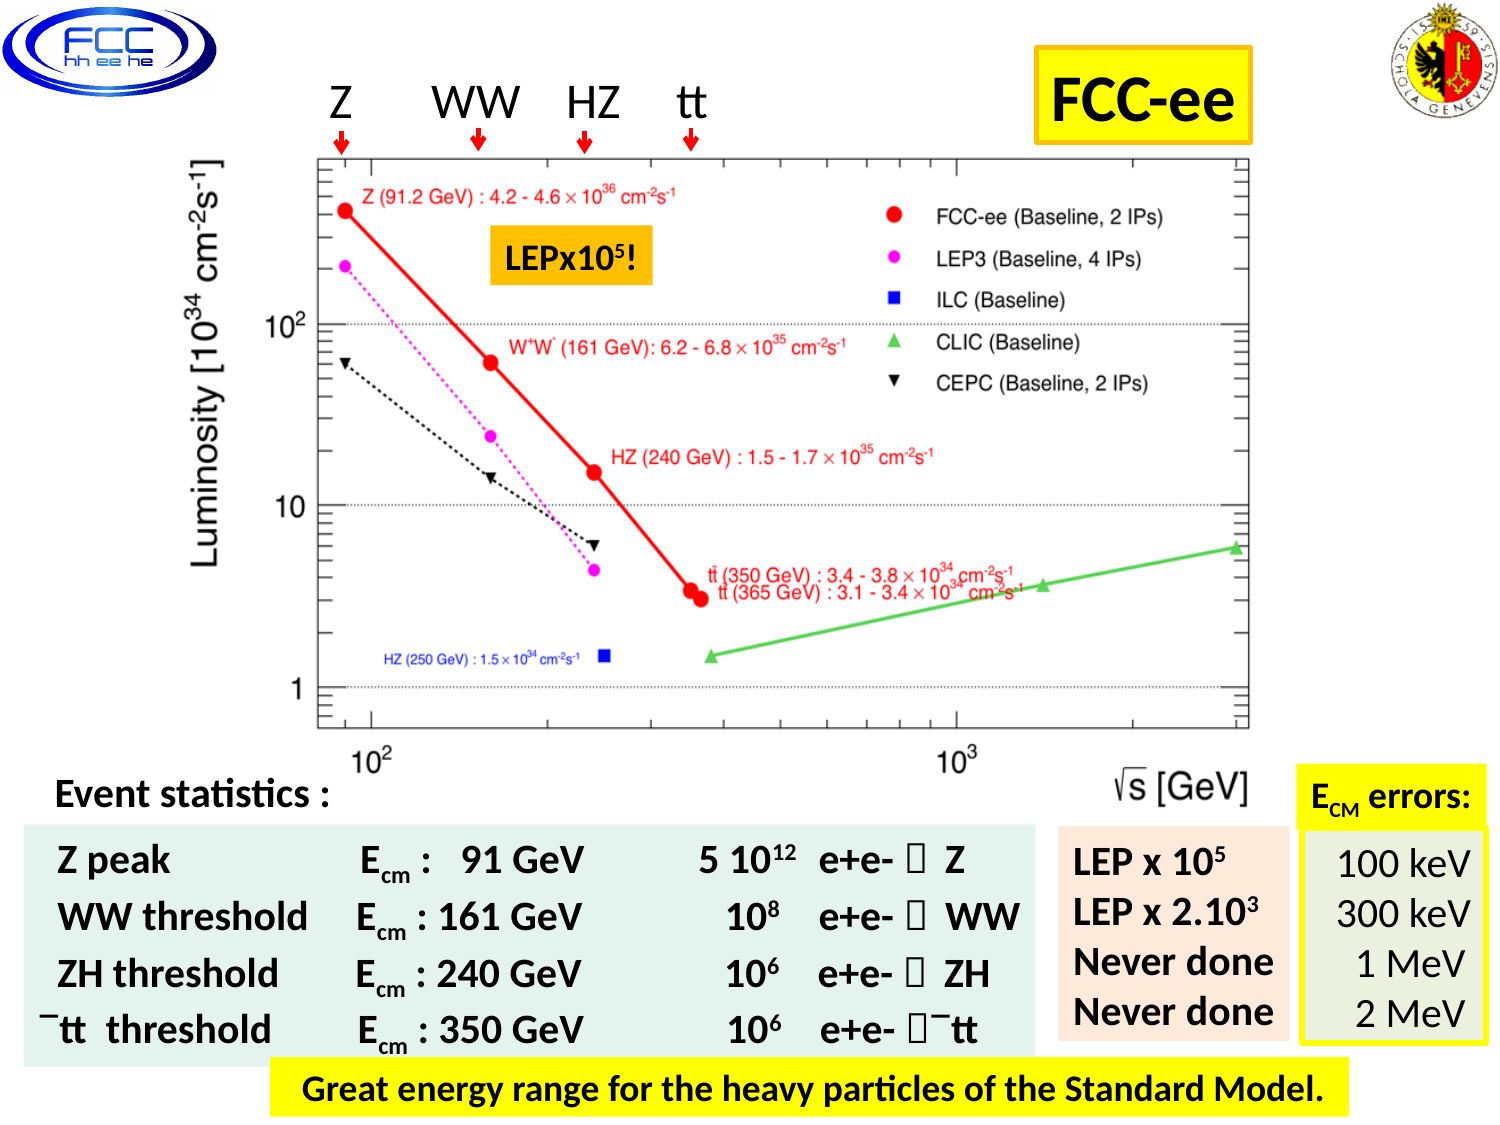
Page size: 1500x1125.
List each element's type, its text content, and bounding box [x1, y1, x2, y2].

text_box 100 keV 300 keV 1 MeV 2 MeV [1302, 830, 1487, 1043]
text_box Z peak Ecm : 91 GeV 5 1012 e+e-  Z WW threshold Ecm : 161 GeV 108 e+e-  WW ZH threshold Ecm : 240 GeV 106 e+e-  ZH tt threshold Ecm : 350 GeV 106 e+e- tt [23, 824, 1036, 1067]
picture [170, 125, 1306, 819]
text_box Great energy range for the heavy particles of the Standard Model. [270, 1057, 1350, 1117]
picture [0, 5, 221, 99]
text_box ECM errors: [1296, 763, 1487, 830]
text_box LEP x 105 LEP x 2.103 Never done Never done [1058, 826, 1290, 1041]
text_box Event statistics : [39, 758, 168, 824]
text_box FCC-ee [1036, 47, 1251, 124]
picture [1384, 0, 1500, 120]
text_box Z WW HZ tt [315, 61, 735, 124]
